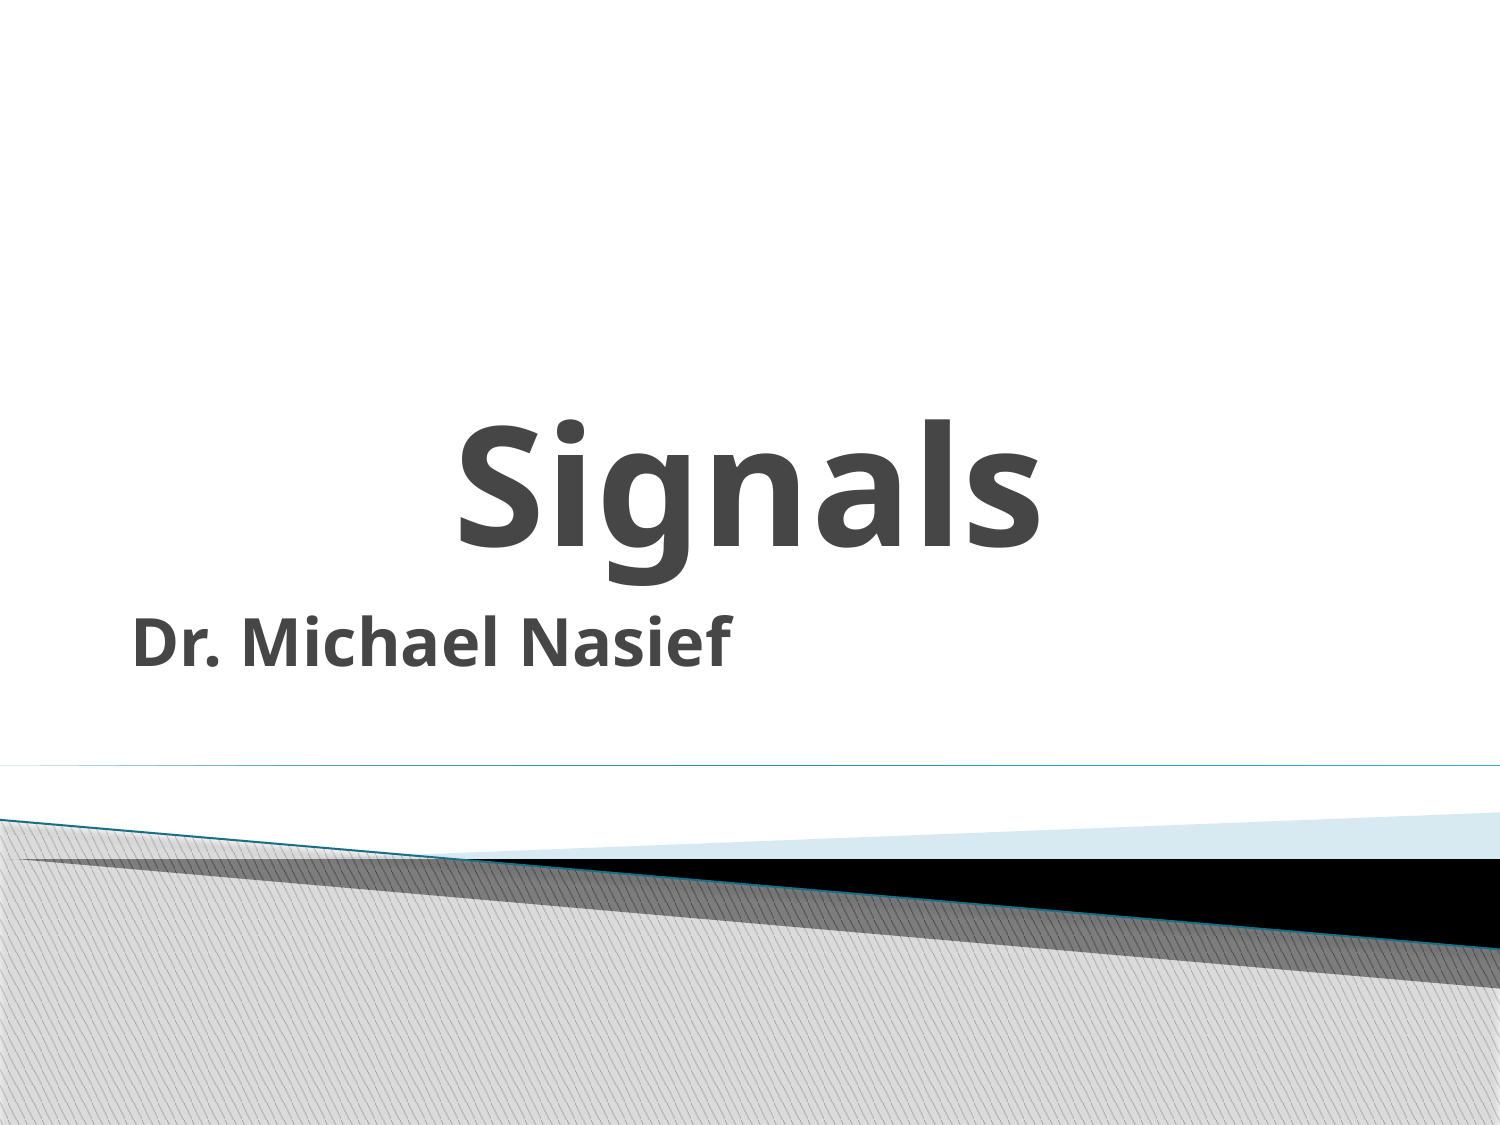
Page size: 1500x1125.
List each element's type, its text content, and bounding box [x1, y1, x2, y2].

picture [5, 859, 1500, 989]
subtitle Dr. Michael Nasief [112, 592, 1388, 790]
title Signals [112, 287, 1388, 588]
